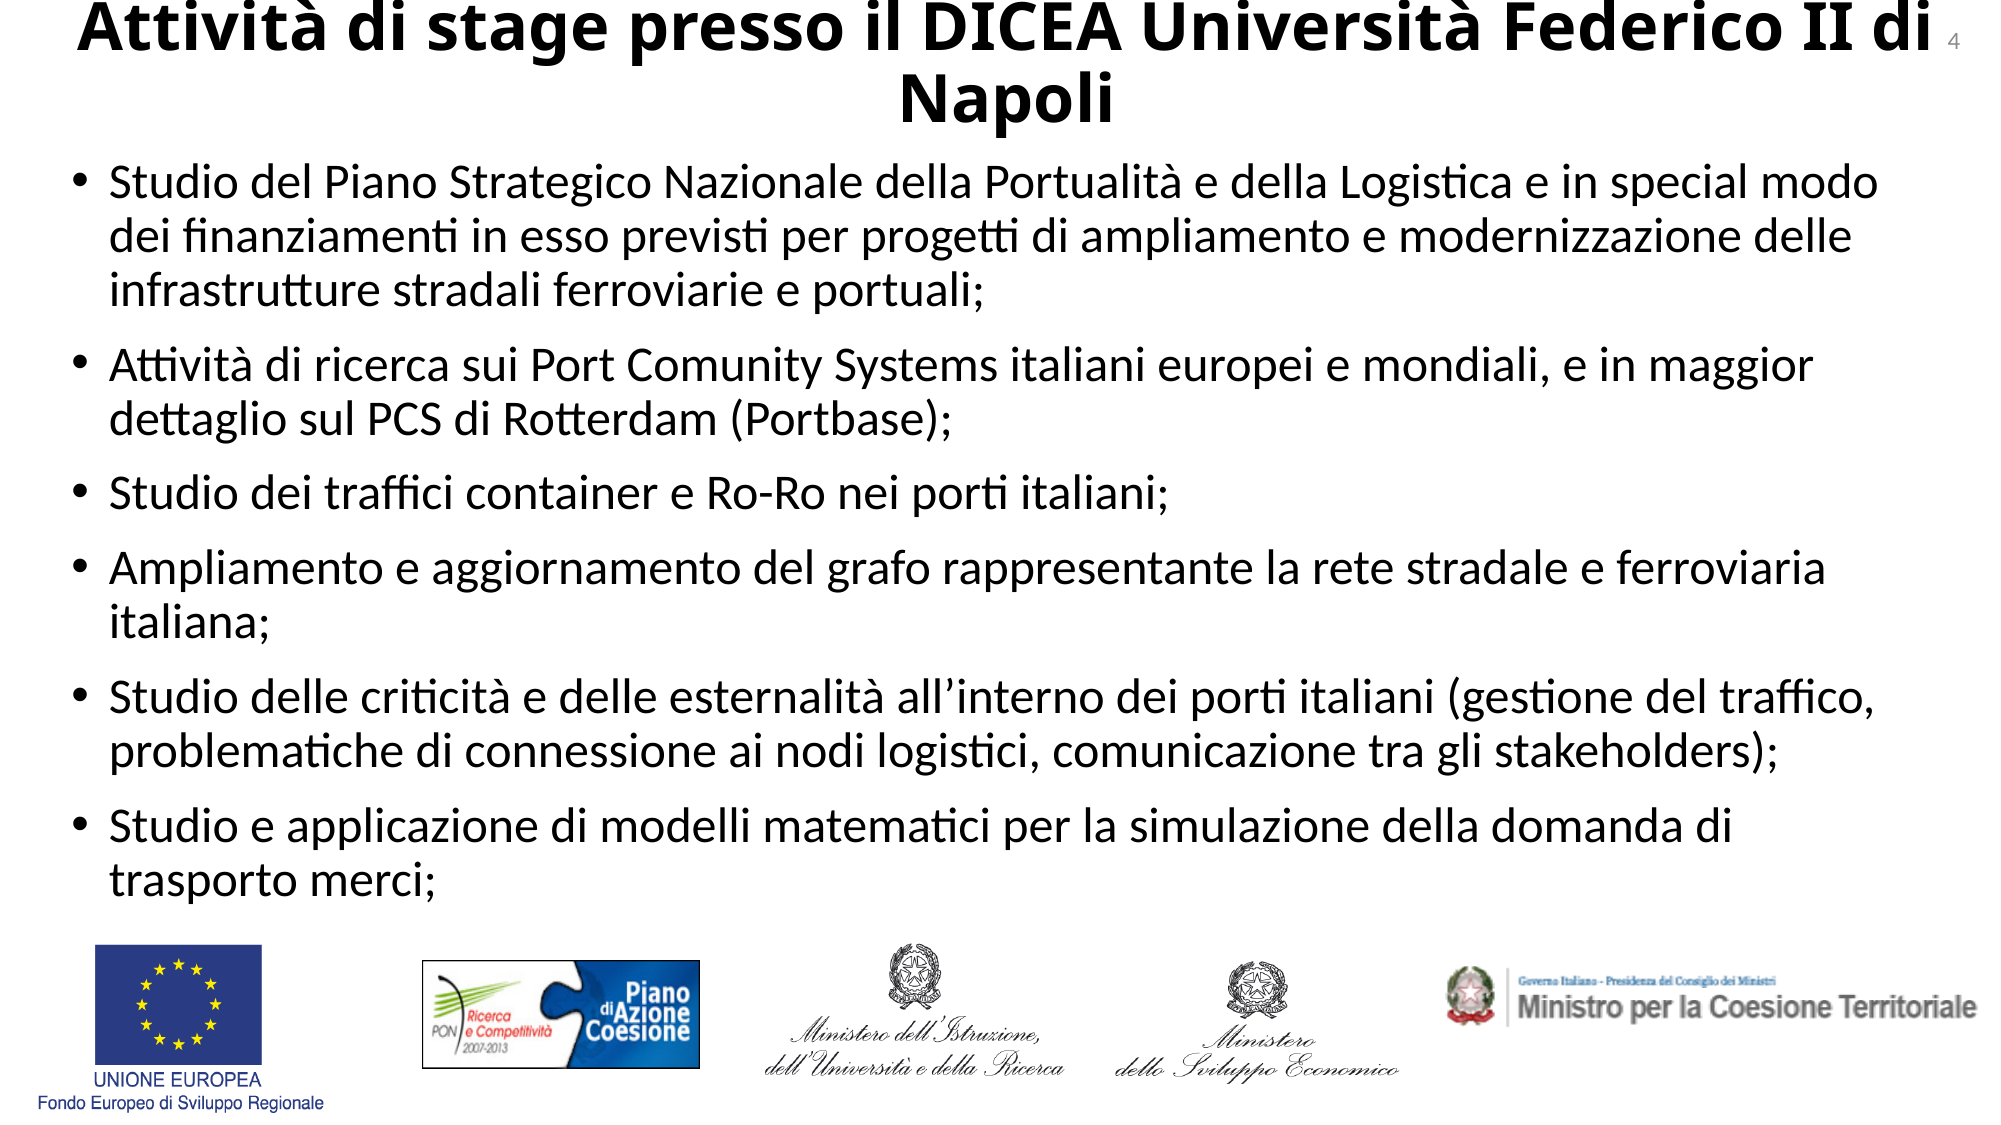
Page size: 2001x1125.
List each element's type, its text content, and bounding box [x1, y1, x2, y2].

list Studio del Piano Strategico Nazionale della Portualità e della Logistica e in special modo dei finanziamenti in esso previsti per progetti di ampliamento e modernizzazione delle infrastrutture stradali ferroviarie e portuali; Attività di ricerca sui Port Comunity Systems italiani europei e mondiali, e in maggior dettaglio sul PCS di Rotterdam (Portbase); Studio dei traffici container e Ro-Ro nei porti italiani; Ampliamento e aggiornamento del grafo rappresentante la rete stradale e ferroviaria italiana; Studio delle criticità e delle esternalità all’interno dei porti italiani (gestione del traffico, problematiche di connessione ai nodi logistici, comunicazione tra gli stakeholders); Studio e applicazione di modelli matematici per la simulazione della domanda di trasporto merci; [56, 147, 1902, 941]
slide_number 4 [1525, 9, 1976, 70]
title Attività di stage presso il DICEA Università Federico II di Napoli [0, 0, 2000, 131]
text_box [33, 941, 1982, 1117]
